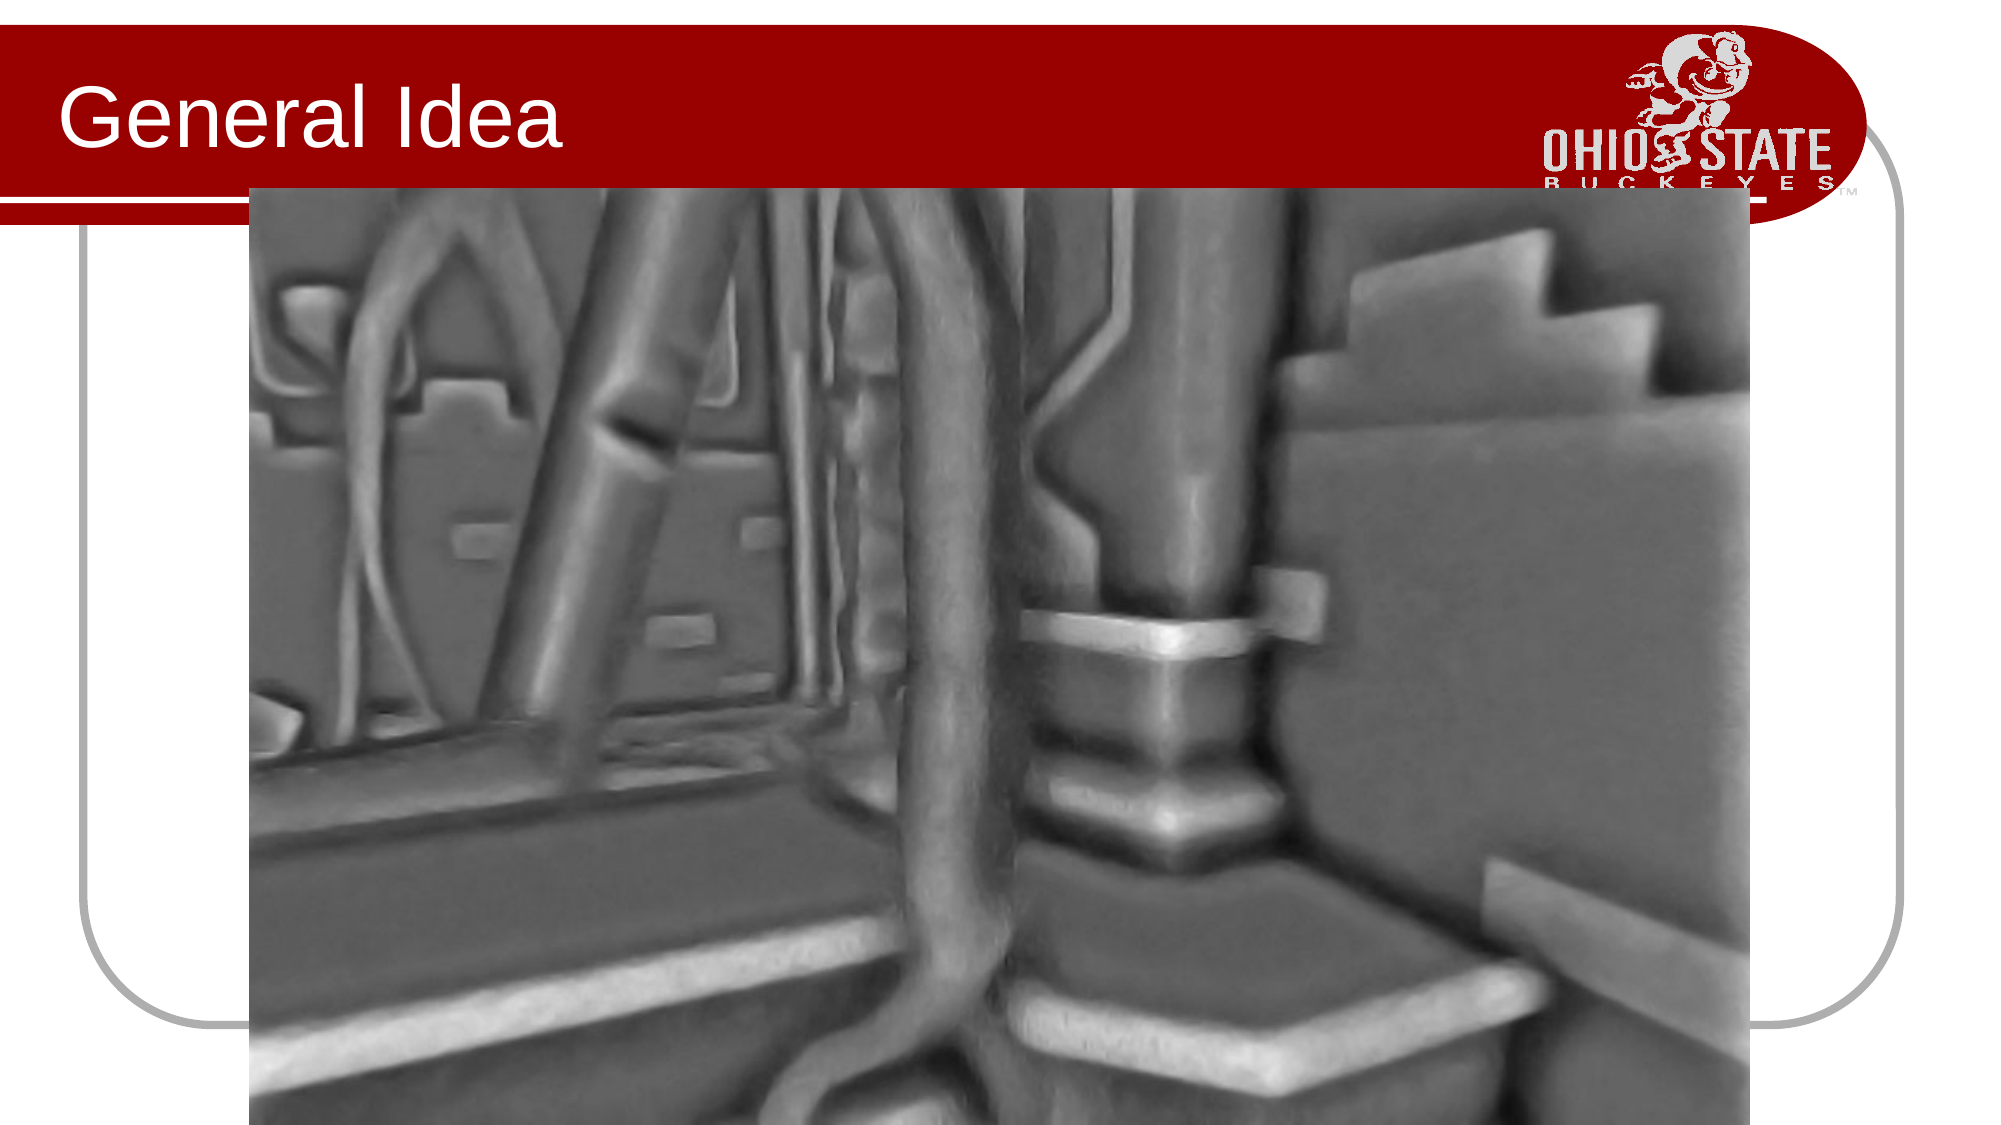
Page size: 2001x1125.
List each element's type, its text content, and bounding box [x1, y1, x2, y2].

title General Idea [42, 37, 1601, 188]
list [249, 187, 1751, 1125]
